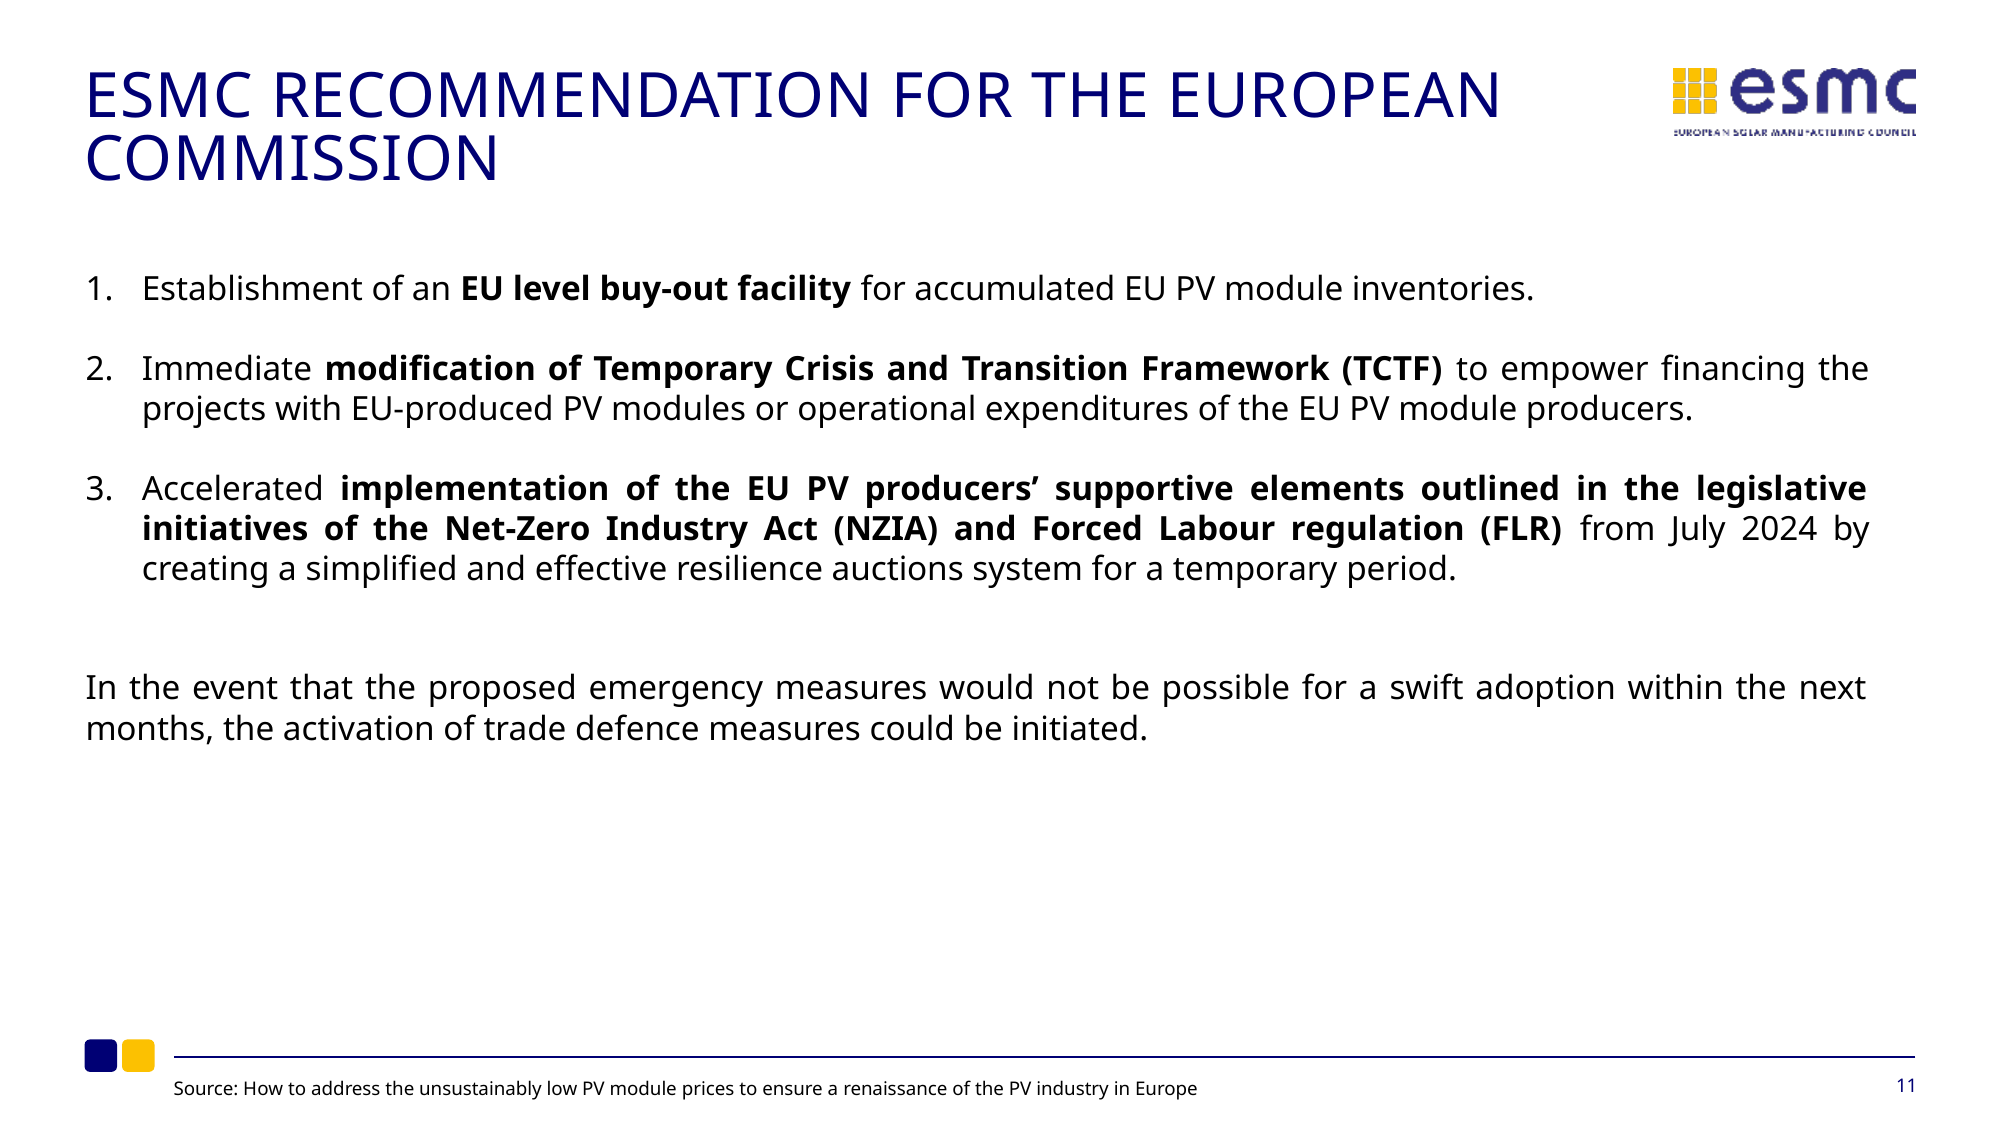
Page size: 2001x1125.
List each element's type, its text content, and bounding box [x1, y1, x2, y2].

picture [1673, 68, 1916, 136]
title ESMC recommendation for the European Commission [84, 67, 1591, 158]
slide_number 11 [1659, 1056, 1933, 1117]
text_box Establishment of an EU level buy-out facility for accumulated EU PV module inventories. Immediate modification of Temporary Crisis and Transition Framework (TCTF) to empower financing the projects with EU-produced PV modules or operational expenditures of the EU PV module producers. Accelerated implementation of the EU PV producers’ supportive elements outlined in the legislative initiatives of the Net-Zero Industry Act (NZIA) and Forced Labour regulation (FLR) from July 2024 by creating a simplified and effective resilience auctions system for a temporary period. In the event that the proposed emergency measures would not be possible for a swift adoption within the next months, the activation of trade defence measures could be initiated. [70, 260, 1885, 754]
list Source: How to address the unsustainably low PV module prices to ensure a renaissance of the PV industry in Europe [173, 1078, 1601, 1105]
